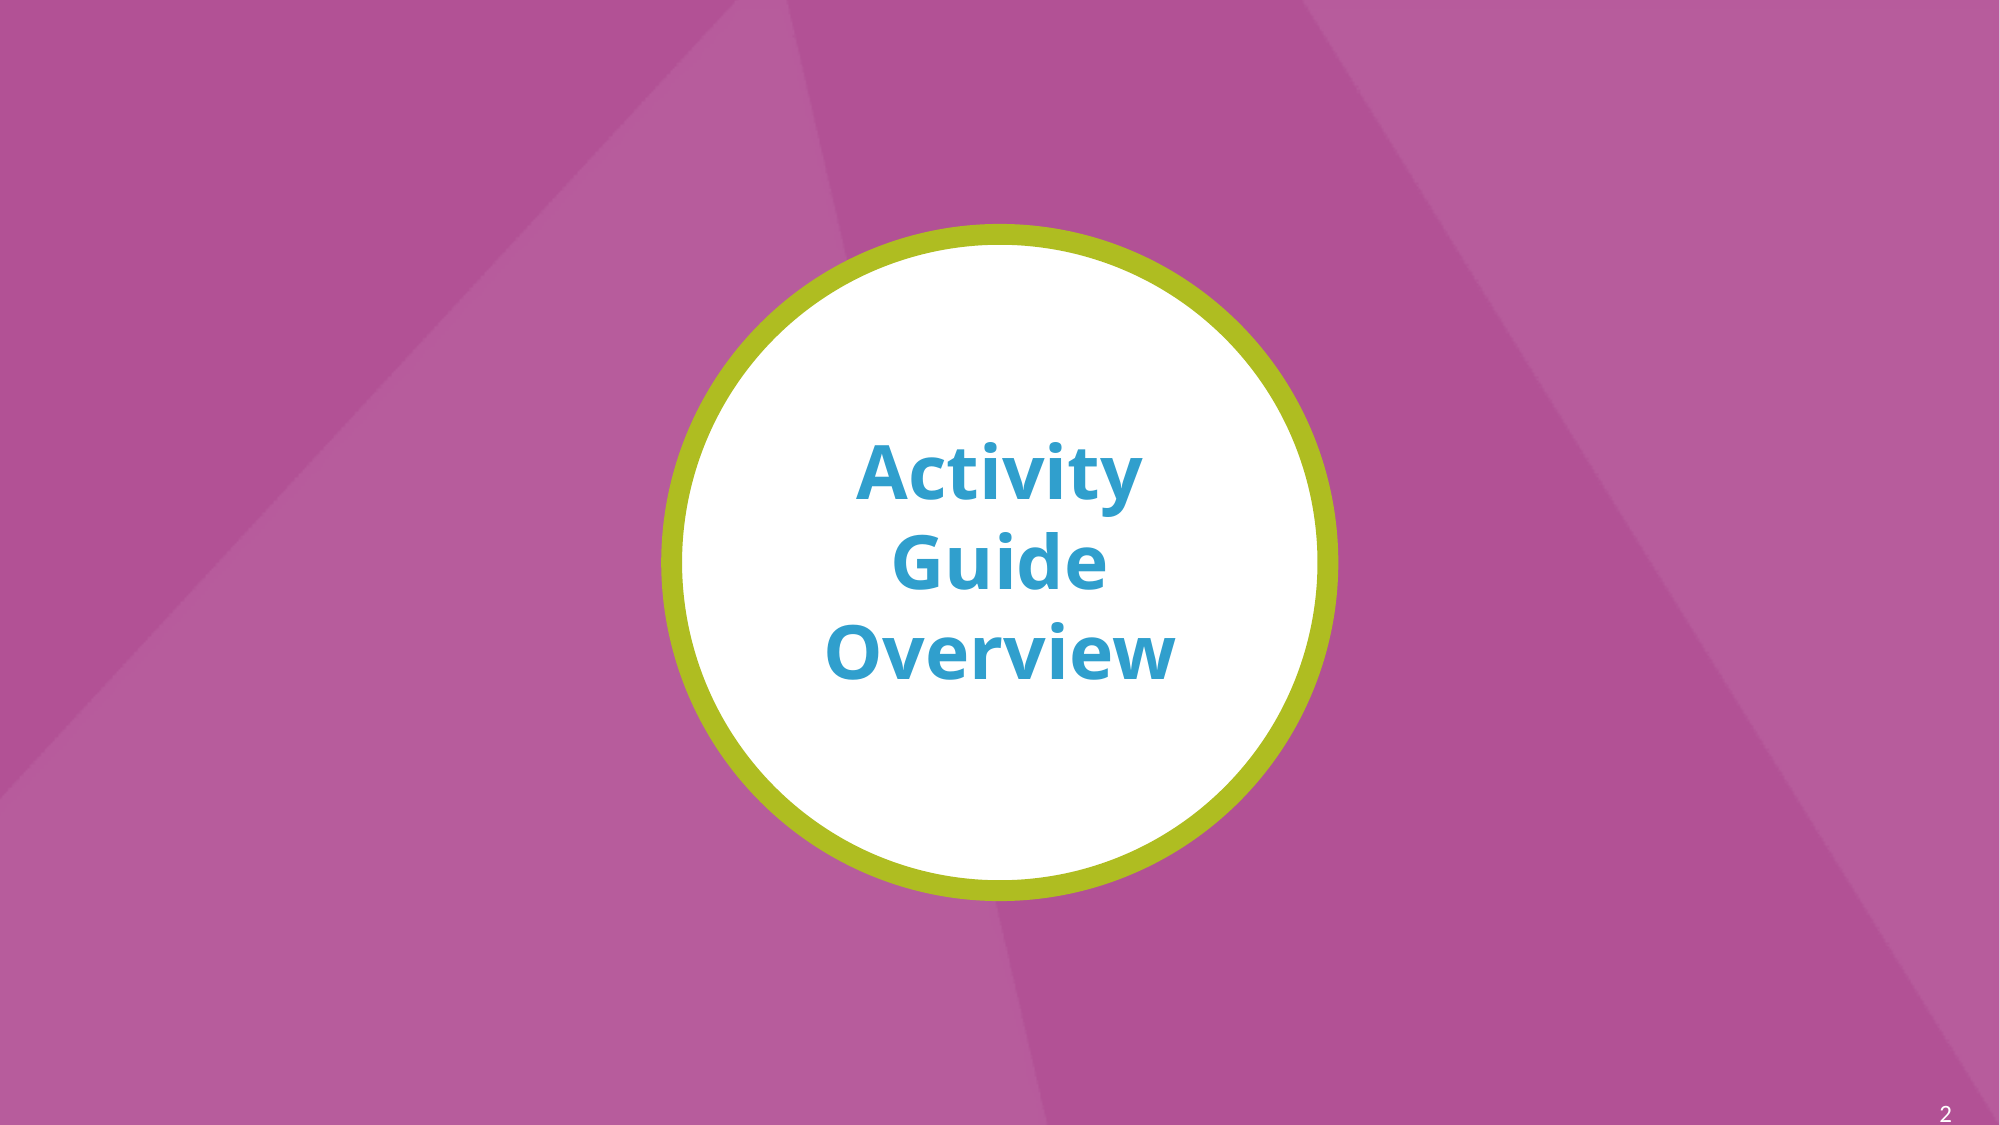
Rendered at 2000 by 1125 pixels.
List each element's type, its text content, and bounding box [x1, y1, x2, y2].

text_box Activity Guide Overview [671, 416, 1328, 708]
text_box [703, 232, 1296, 416]
slide_number 2 [1891, 1097, 2000, 1125]
text_box [703, 708, 1297, 893]
